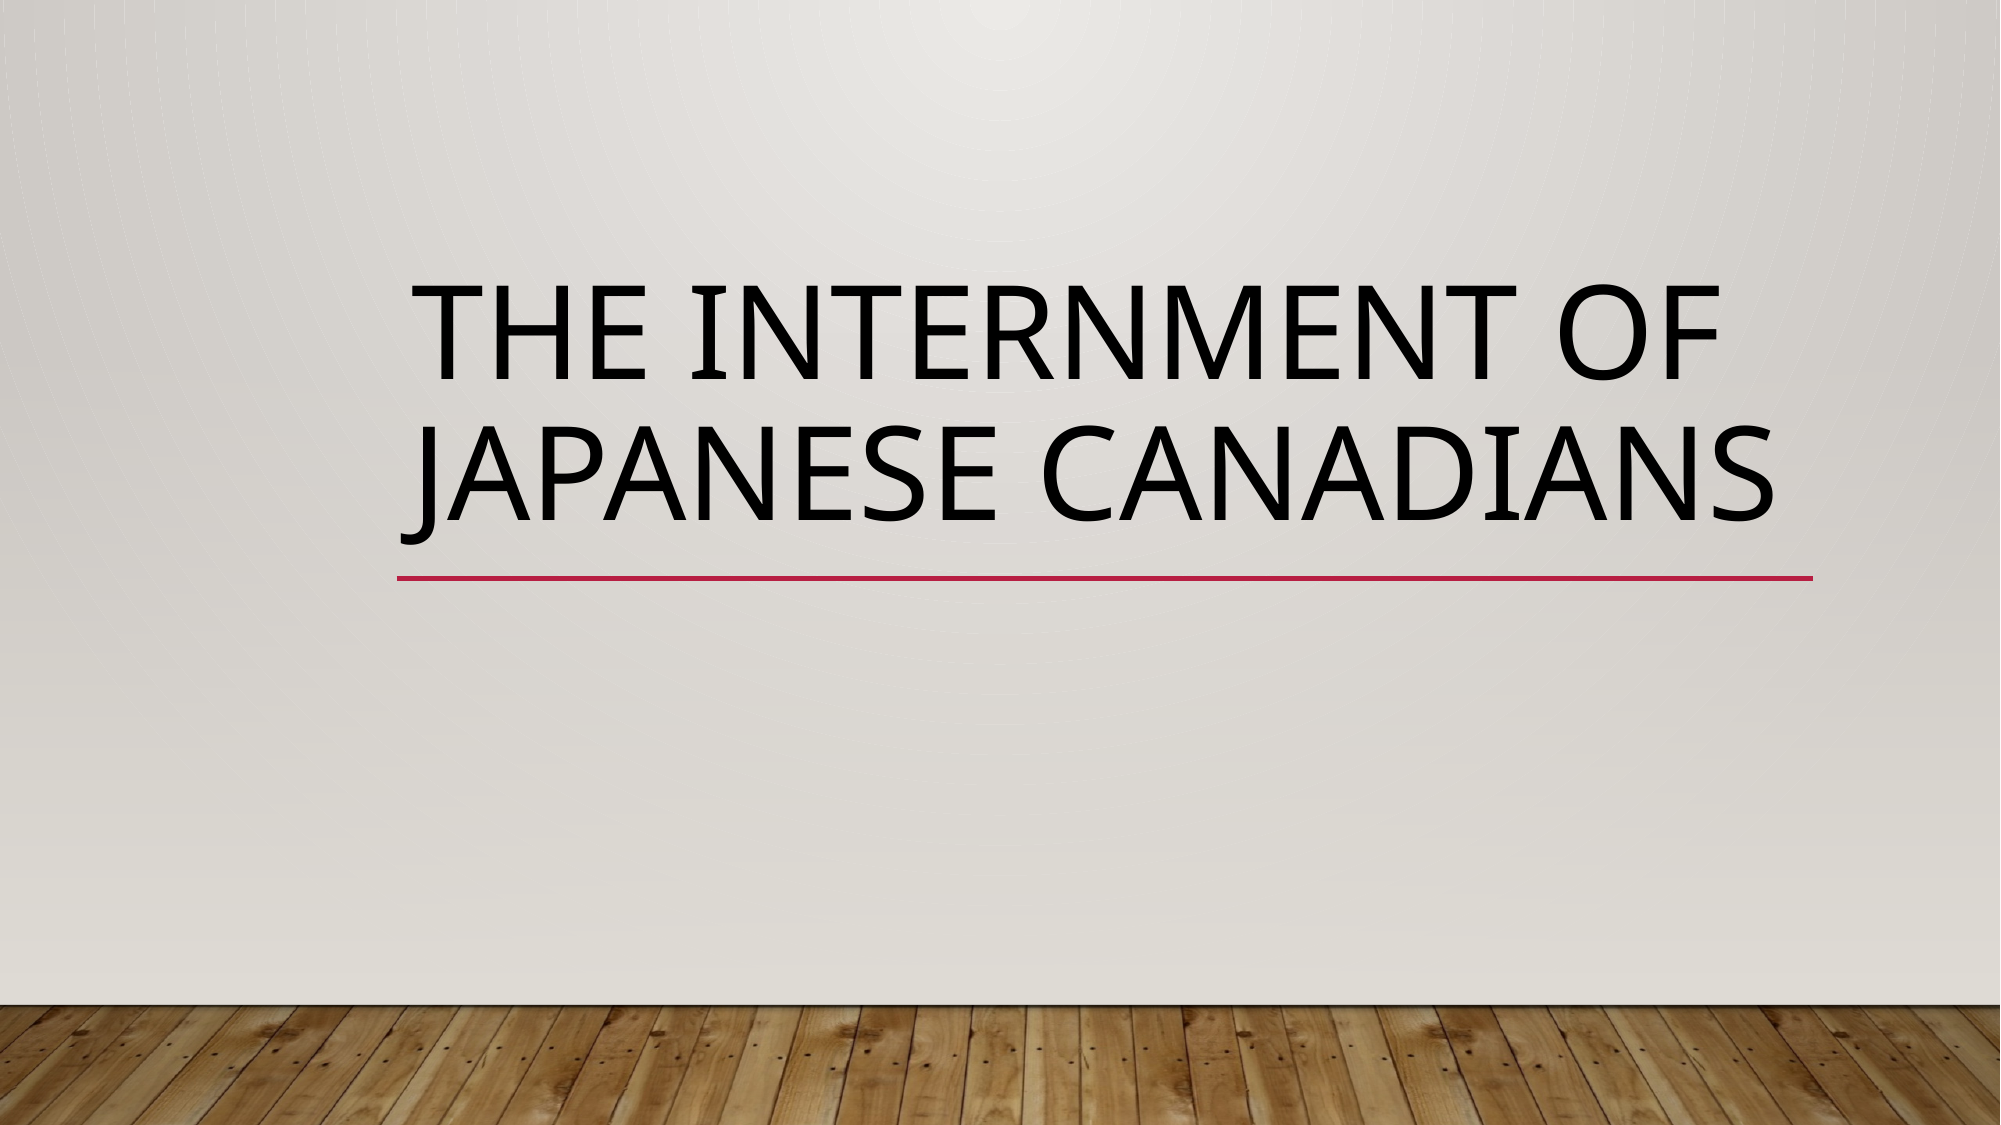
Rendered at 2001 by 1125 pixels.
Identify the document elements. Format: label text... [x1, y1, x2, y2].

title The Internment of Japanese Canadians [396, 131, 1814, 549]
picture [0, 1005, 2000, 1125]
